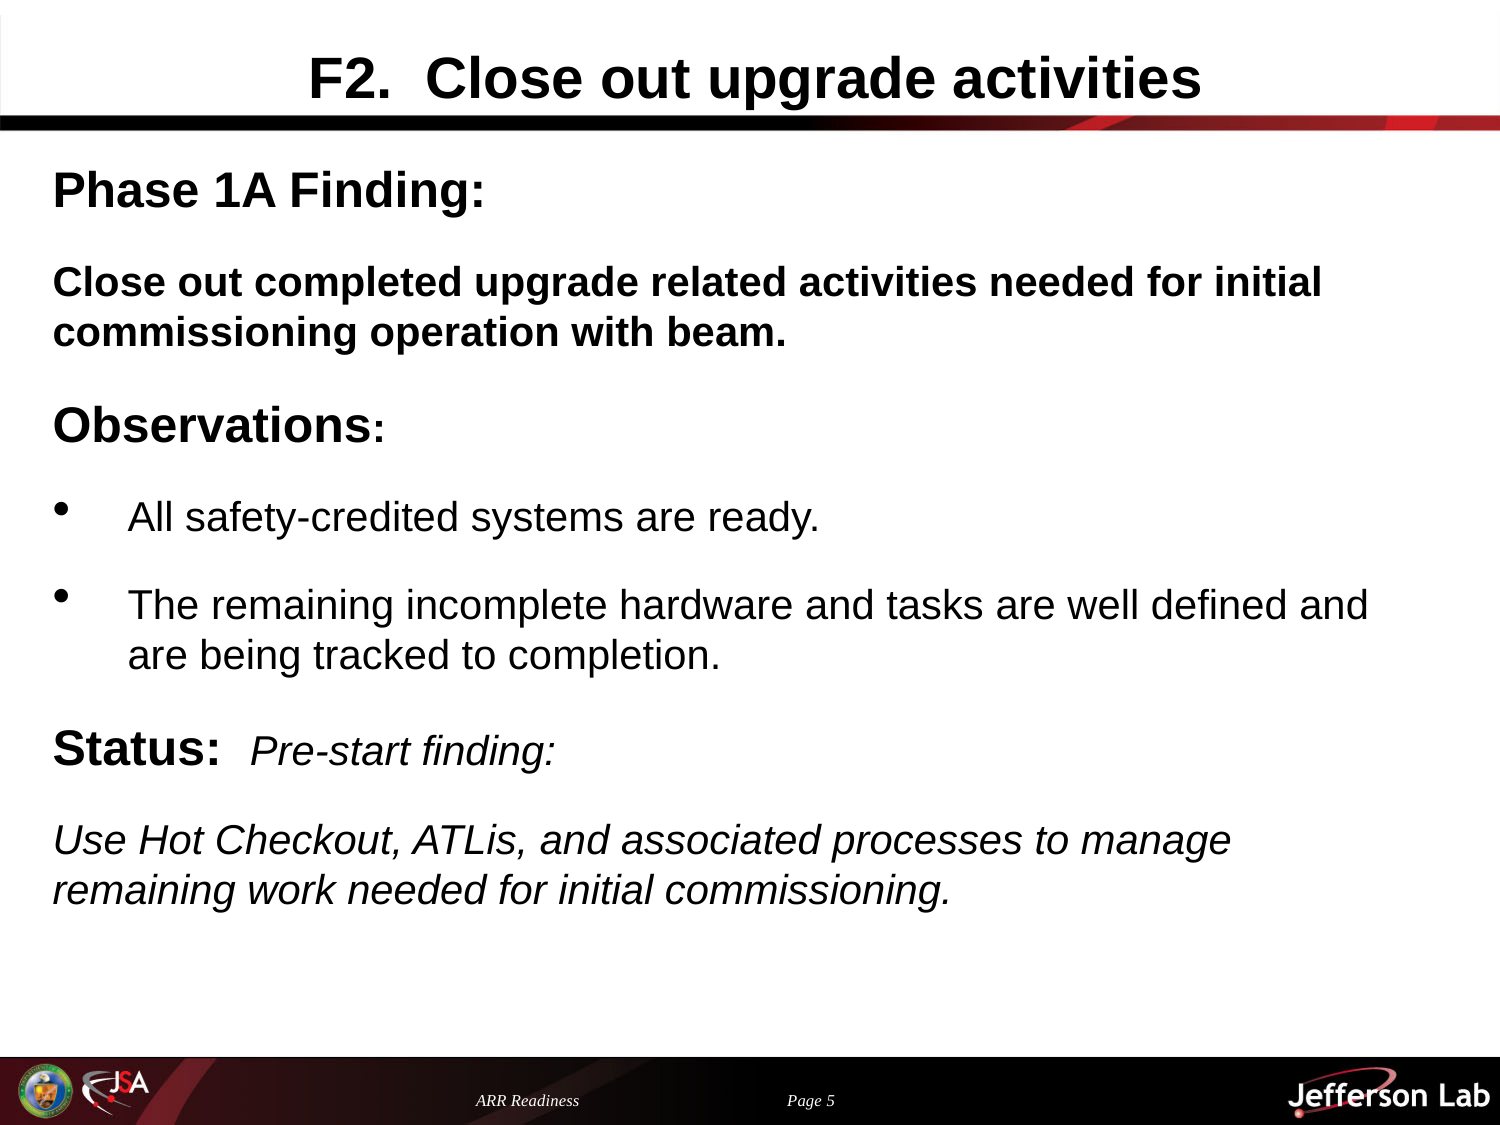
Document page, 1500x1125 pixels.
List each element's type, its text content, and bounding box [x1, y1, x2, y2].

title F2. Close out upgrade activities [62, 0, 1451, 151]
picture [0, 0, 1500, 1125]
list Phase 1A Finding: Close out completed upgrade related activities needed for initial commissioning operation with beam. Observations: All safety-credited systems are ready. The remaining incomplete hardware and tasks are well defined and are being tracked to completion. Status: Pre-start finding: Use Hot Checkout, ATLis, and associated processes to manage remaining work needed for initial commissioning. [37, 149, 1438, 1051]
